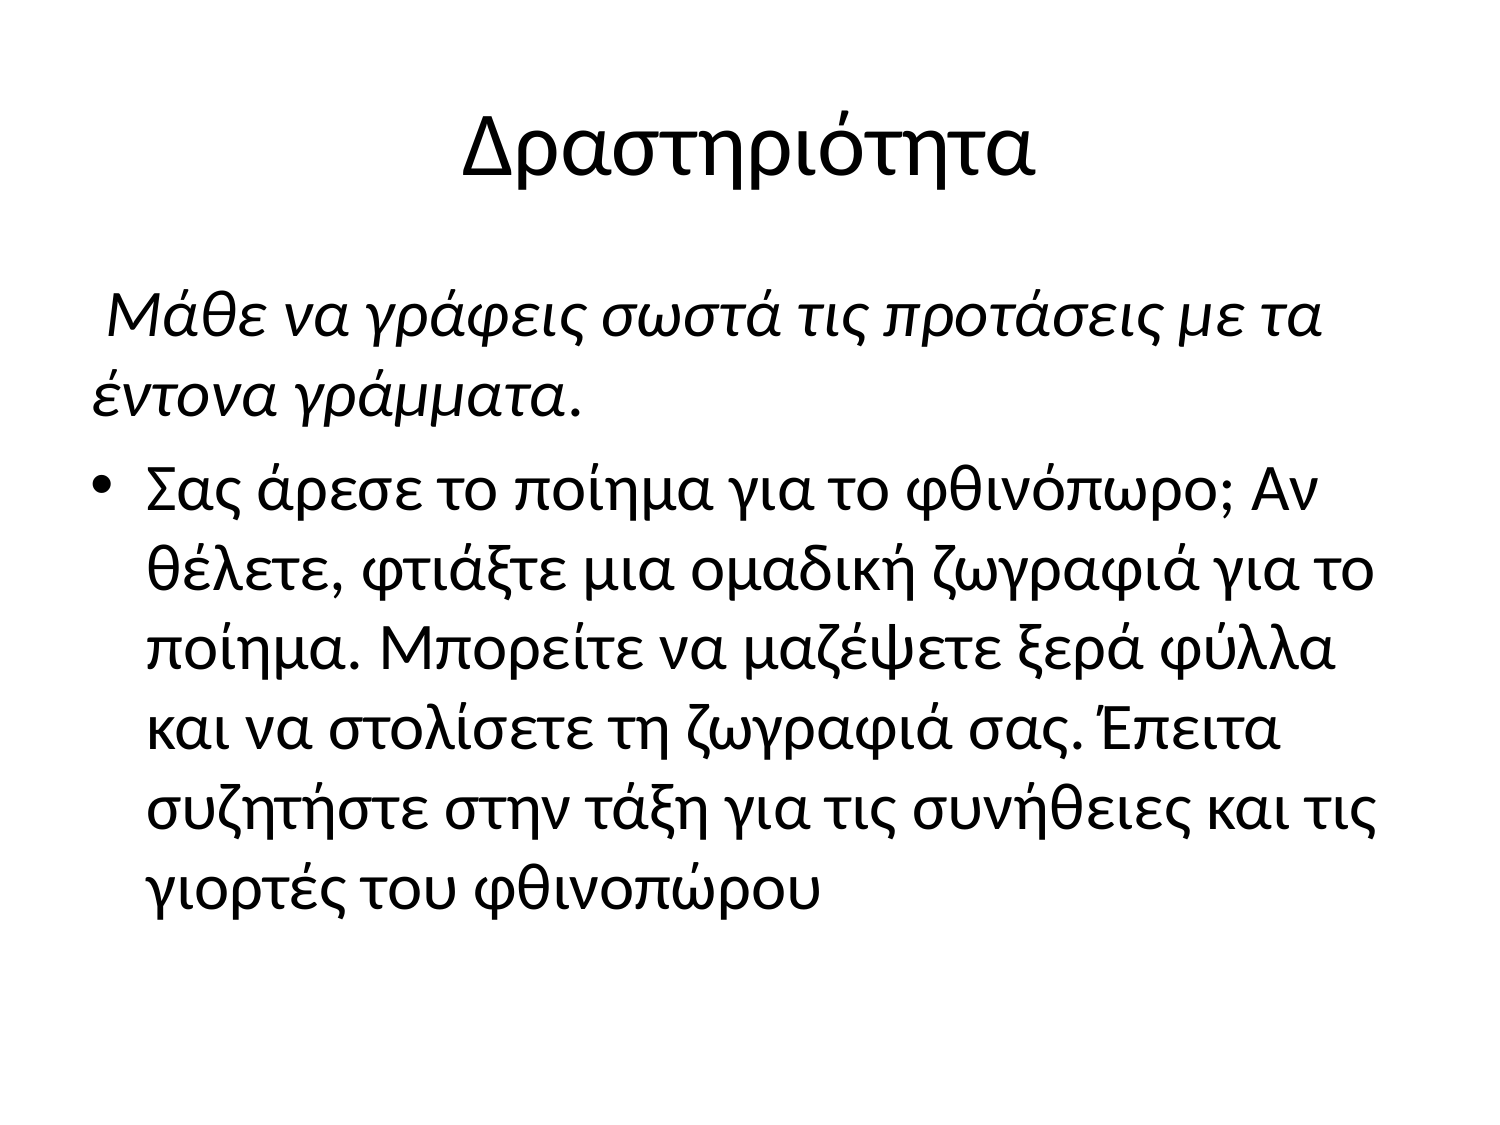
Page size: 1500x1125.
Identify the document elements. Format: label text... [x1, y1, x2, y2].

title Δραστηριότητα [75, 45, 1425, 233]
list Μάθε να γράφεις σωστά τις προτάσεις με τα έντονα γράμματα. Σας άρεσε το ποίημα για το φθινόπωρο; Αν θέλετε, φτιάξτε μια ομαδική ζωγραφιά για το ποίημα. Μπορείτε να μαζέψετε ξερά φύλλα και να στολίσετε τη ζωγραφιά σας. Έπειτα συζητήστε στην τάξη για τις συνήθειες και τις γιορτές του φθινοπώρου [75, 262, 1425, 1005]
